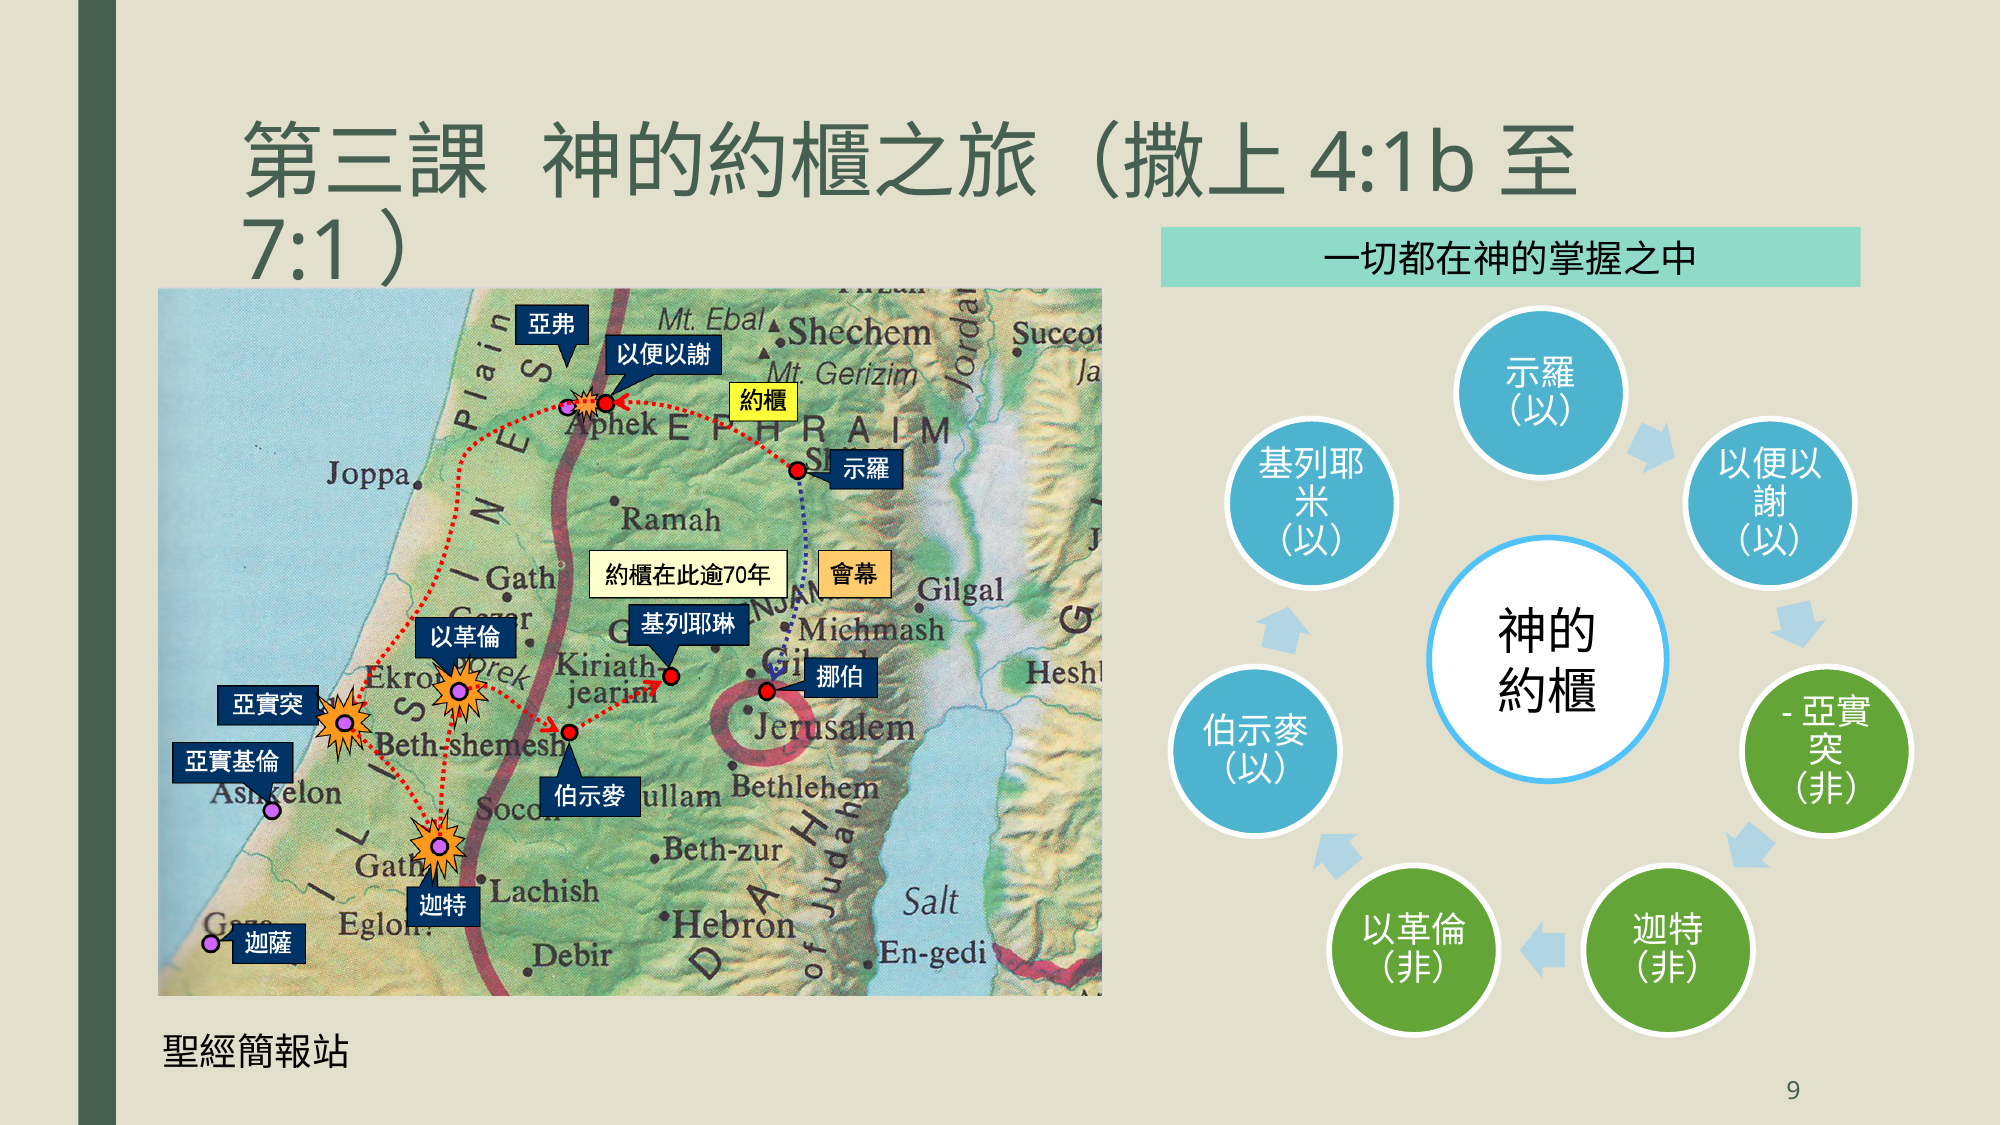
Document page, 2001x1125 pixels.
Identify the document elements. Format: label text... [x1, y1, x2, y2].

title 第三課 神的約櫃之旅（撒上4:1b至7:1） [225, 112, 1832, 278]
picture [158, 287, 1104, 996]
text_box 聖經簡報站 [147, 1020, 374, 1081]
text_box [1131, 307, 1950, 1036]
slide_number 9 [1553, 1058, 1816, 1125]
text_box 一切都在神的掌握之中 [1161, 227, 1861, 287]
